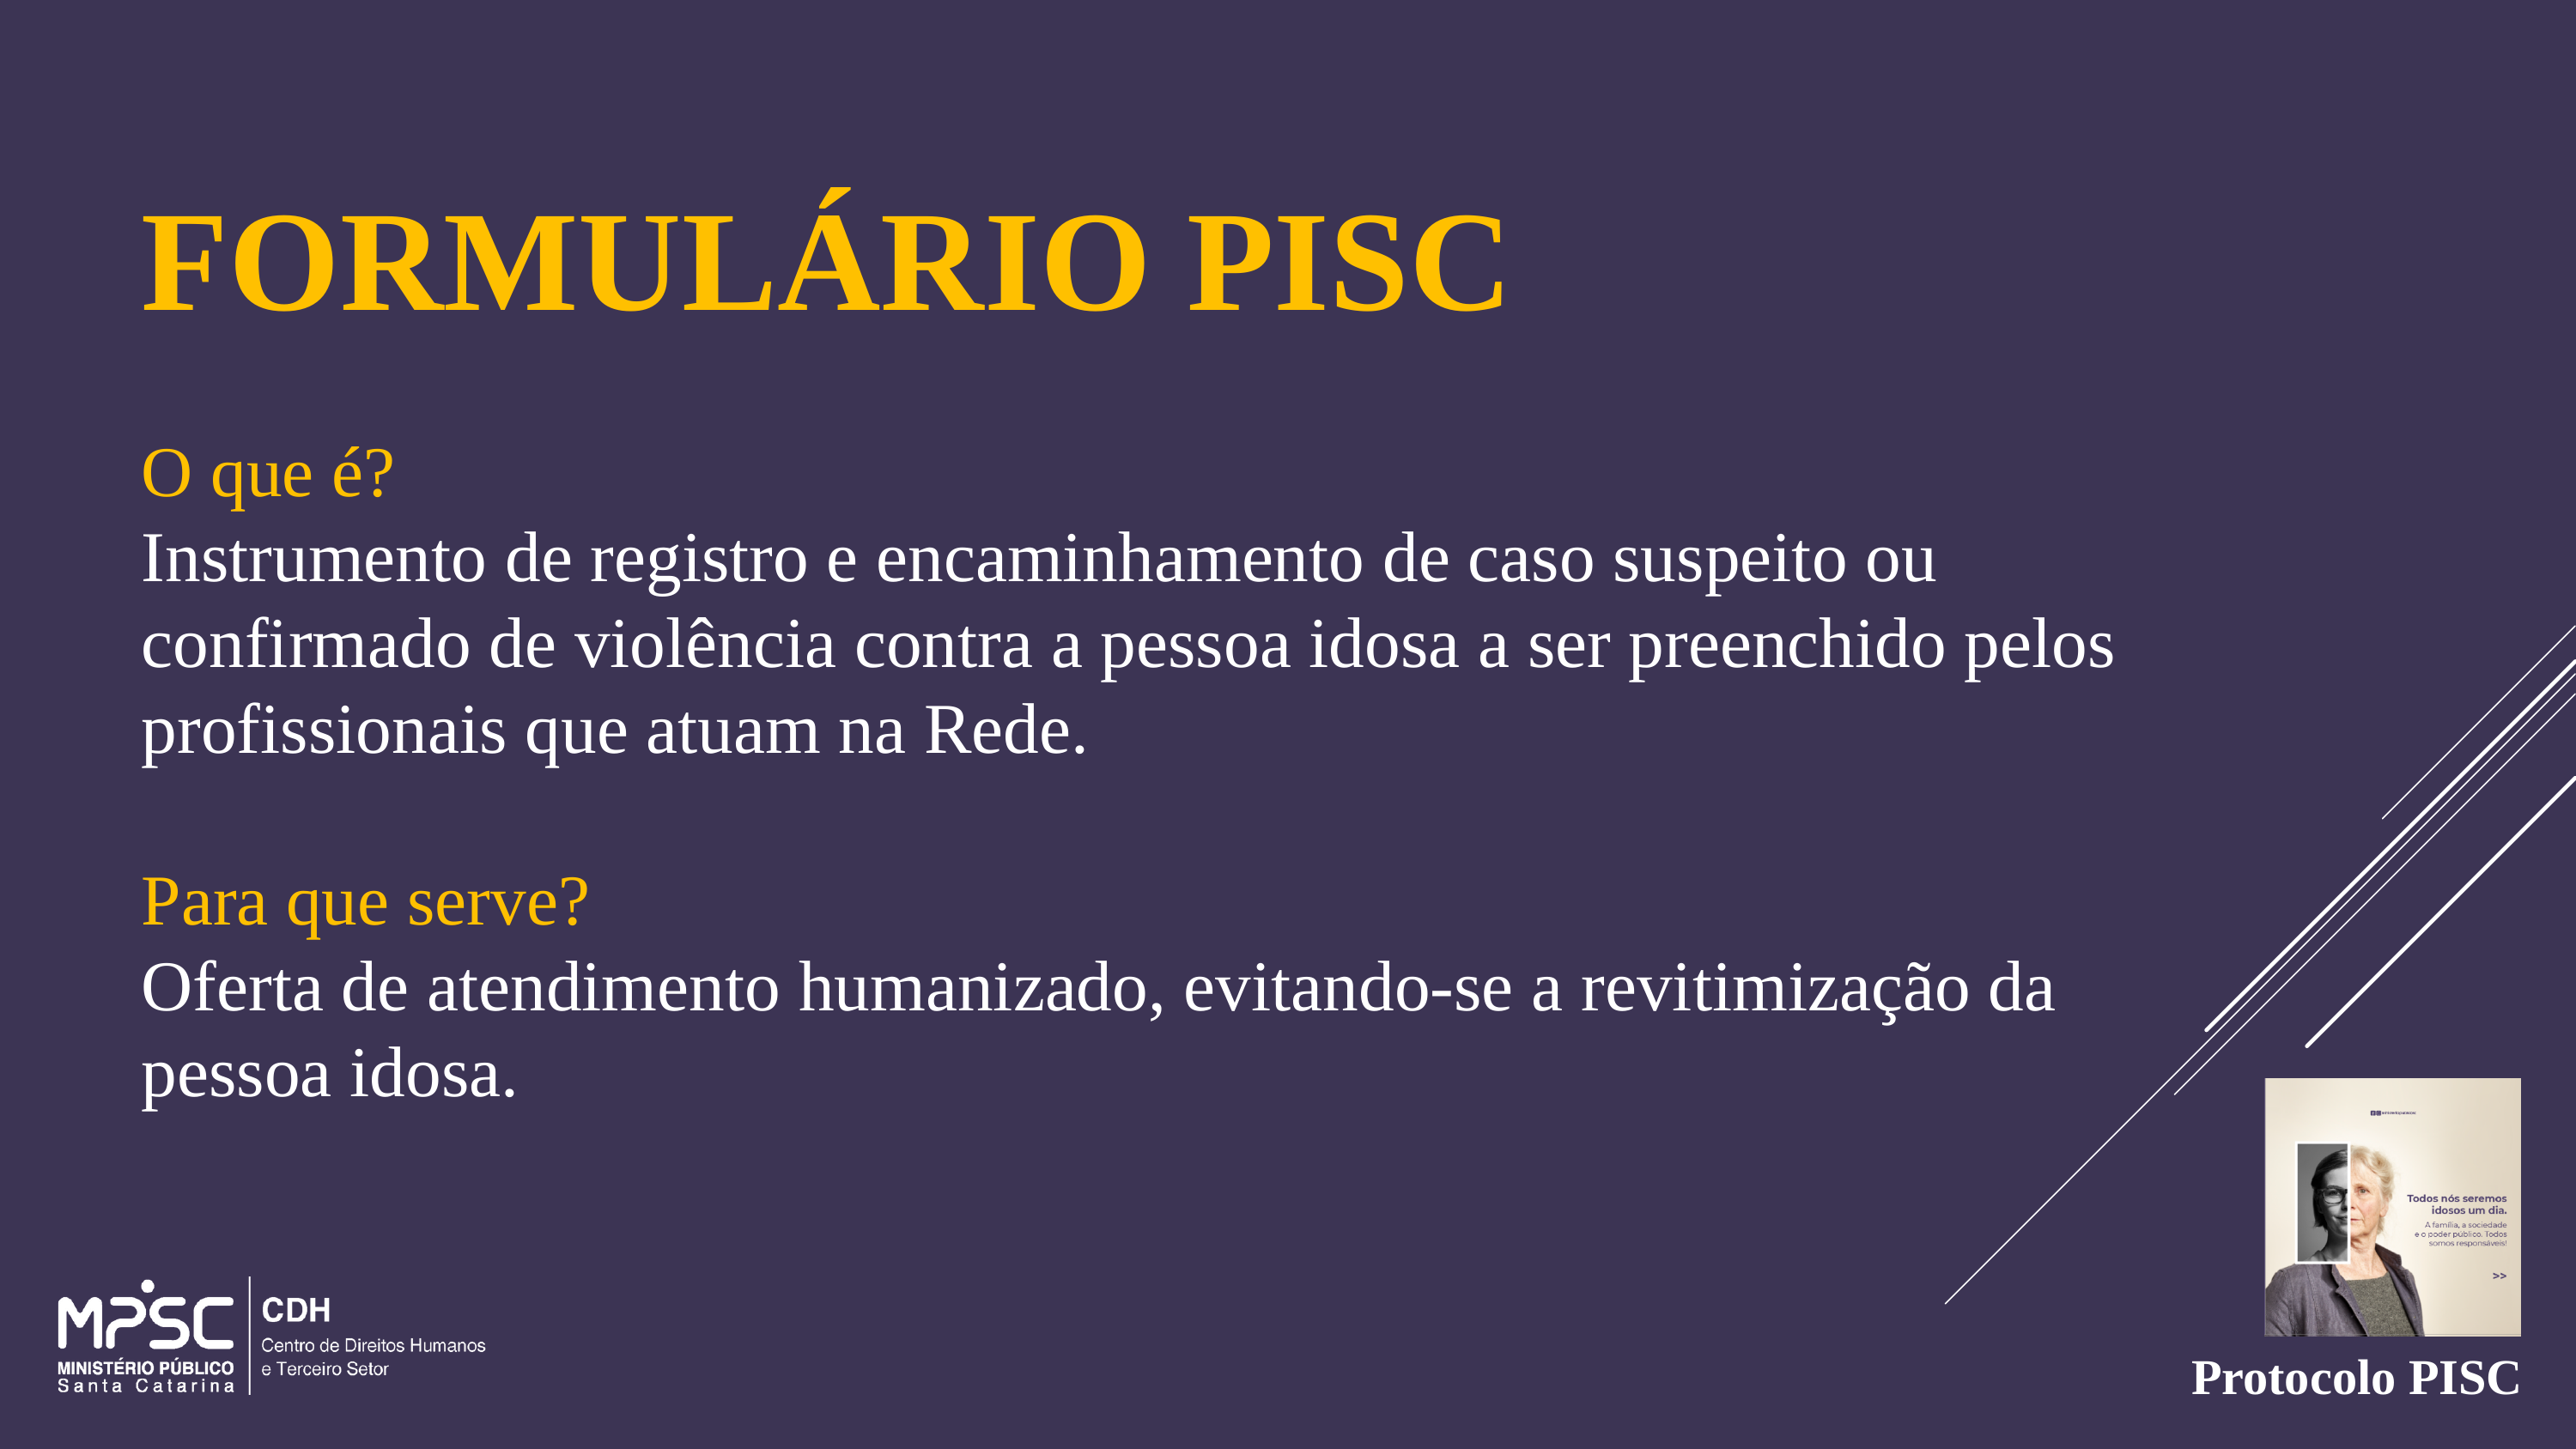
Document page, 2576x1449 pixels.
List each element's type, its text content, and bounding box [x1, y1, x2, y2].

text_box Protocolo PISC [2178, 1337, 2576, 1449]
text_box FORMULÁRIO PISC O que é? Instrumento de registro e encaminhamento de caso suspeito ou confirmado de violência contra a pessoa idosa a ser preenchido pelos profissionais que atuam na Rede. Para que serve? Oferta de atendimento humanizado, evitando-se a revitimização da pessoa idosa. [128, 161, 2265, 1276]
picture [2264, 1077, 2521, 1337]
text_box [58, 1276, 486, 1395]
